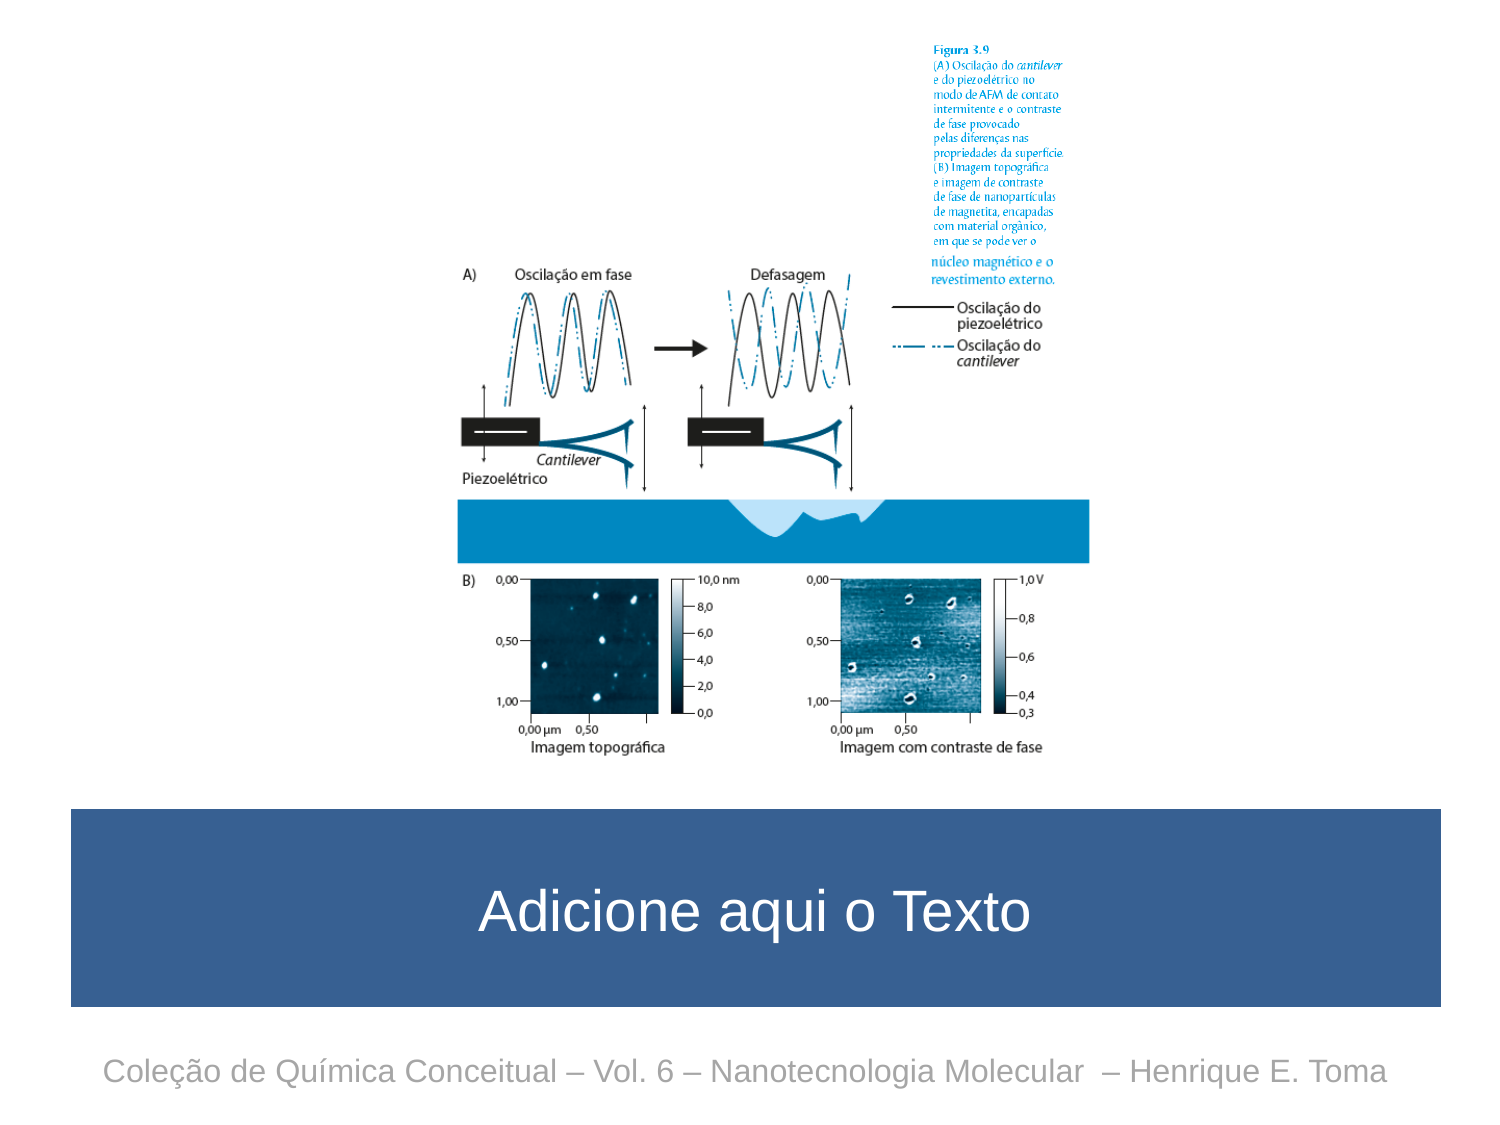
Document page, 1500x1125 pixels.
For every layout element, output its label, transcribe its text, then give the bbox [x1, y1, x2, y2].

picture [441, 255, 1105, 765]
footer Coleção de Química Conceitual – Vol. 6 – Nanotecnologia Molecular – Henrique E. Toma [0, 1042, 1500, 1103]
picture [927, 38, 1071, 249]
text_box Adicione aqui o Texto [70, 808, 1442, 1008]
